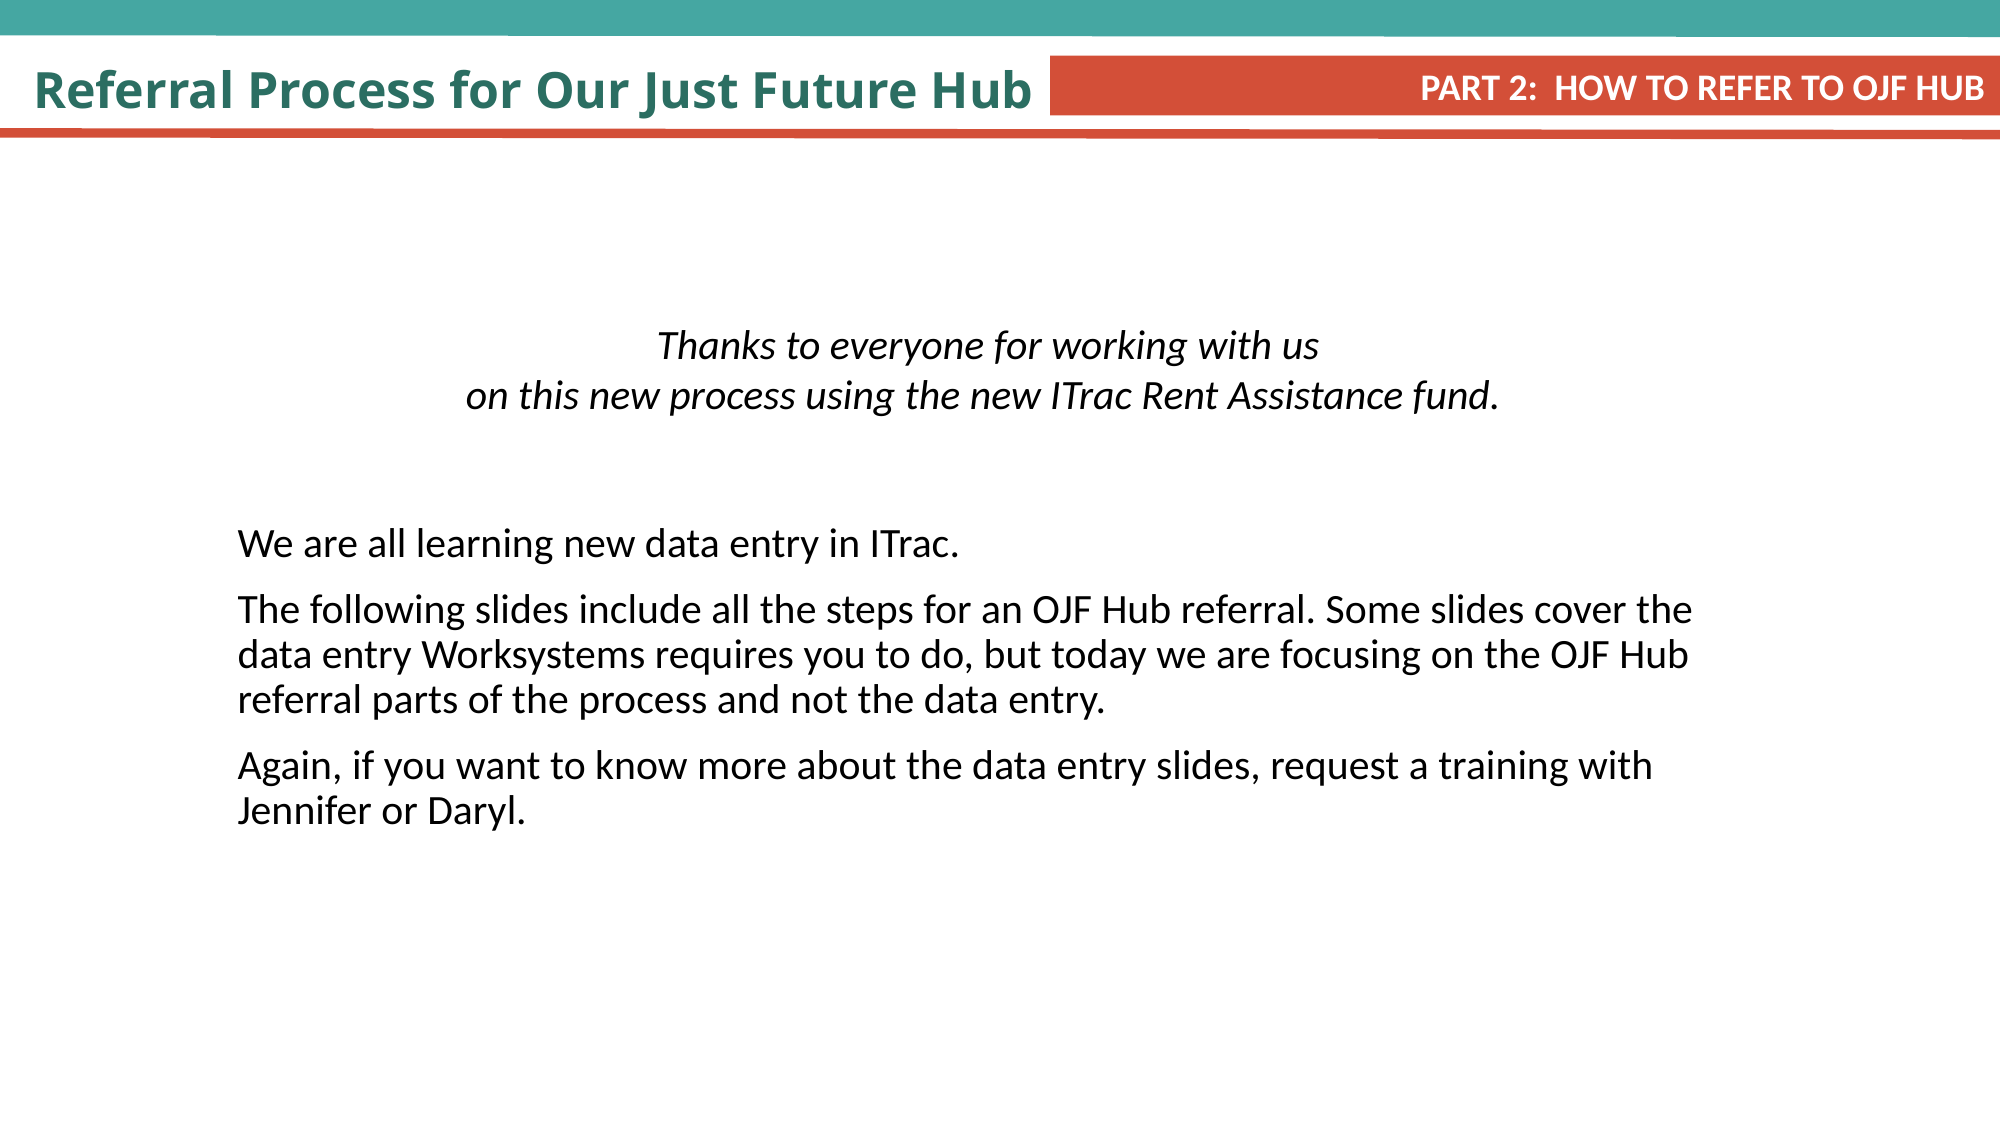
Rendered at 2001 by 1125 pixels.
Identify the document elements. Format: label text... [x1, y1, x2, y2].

subtitle We are all learning new data entry in ITrac. The following slides include all the steps for an OJF Hub referral. Some slides cover the data entry Worksystems requires you to do, but today we are focusing on the OJF Hub referral parts of the process and not the data entry. Again, if you want to know more about the data entry slides, request a training with Jennifer or Daryl. [222, 470, 1723, 918]
title Referral Process for Our Just Future Hub [18, 36, 1790, 128]
text_box Thanks to everyone for working with us on this new process using the new ITrac Rent Assistance fund. [196, 310, 1790, 470]
text_box PART 2: HOW TO REFER TO OJF HUB [1050, 55, 2000, 116]
